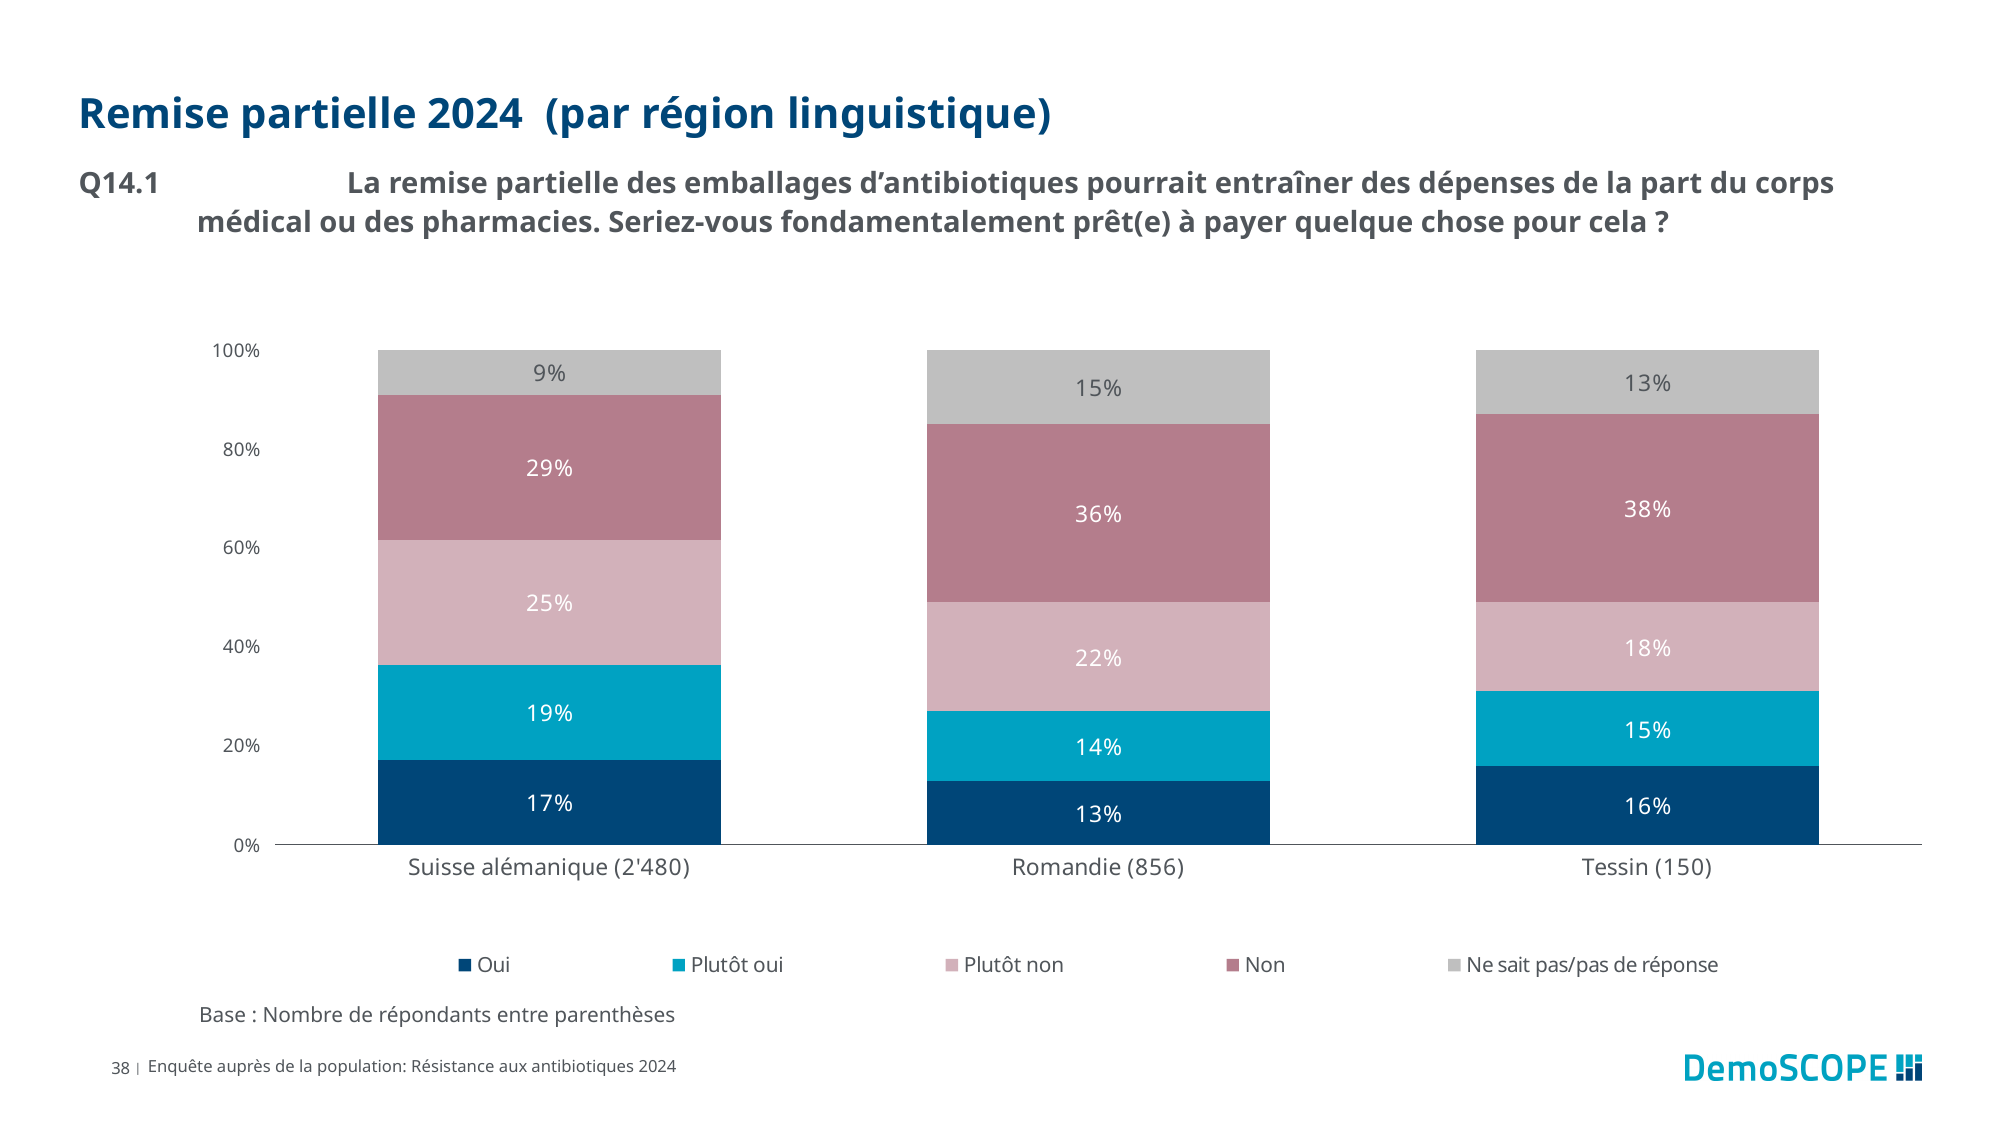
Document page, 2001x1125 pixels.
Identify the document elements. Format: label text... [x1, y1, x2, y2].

text_box Base : Nombre de répondants entre parenthèses [196, 1000, 1316, 1023]
chart [196, 326, 1958, 1000]
slide_number 38 | [78, 1055, 141, 1080]
list Q14.1 La remise partielle des emballages d’antibiotiques pourrait entraîner des dépenses de la part du corps médical ou des pharmacies. Seriez-vous fondamentalement prêt(e) à payer quelque chose pour cela ? [78, 161, 1898, 233]
title Remise partielle 2024 (par région linguistique) [78, 42, 1319, 138]
footer Enquête auprès de la population: Résistance aux antibiotiques 2024 [147, 1055, 1319, 1080]
picture [1685, 1054, 1922, 1081]
